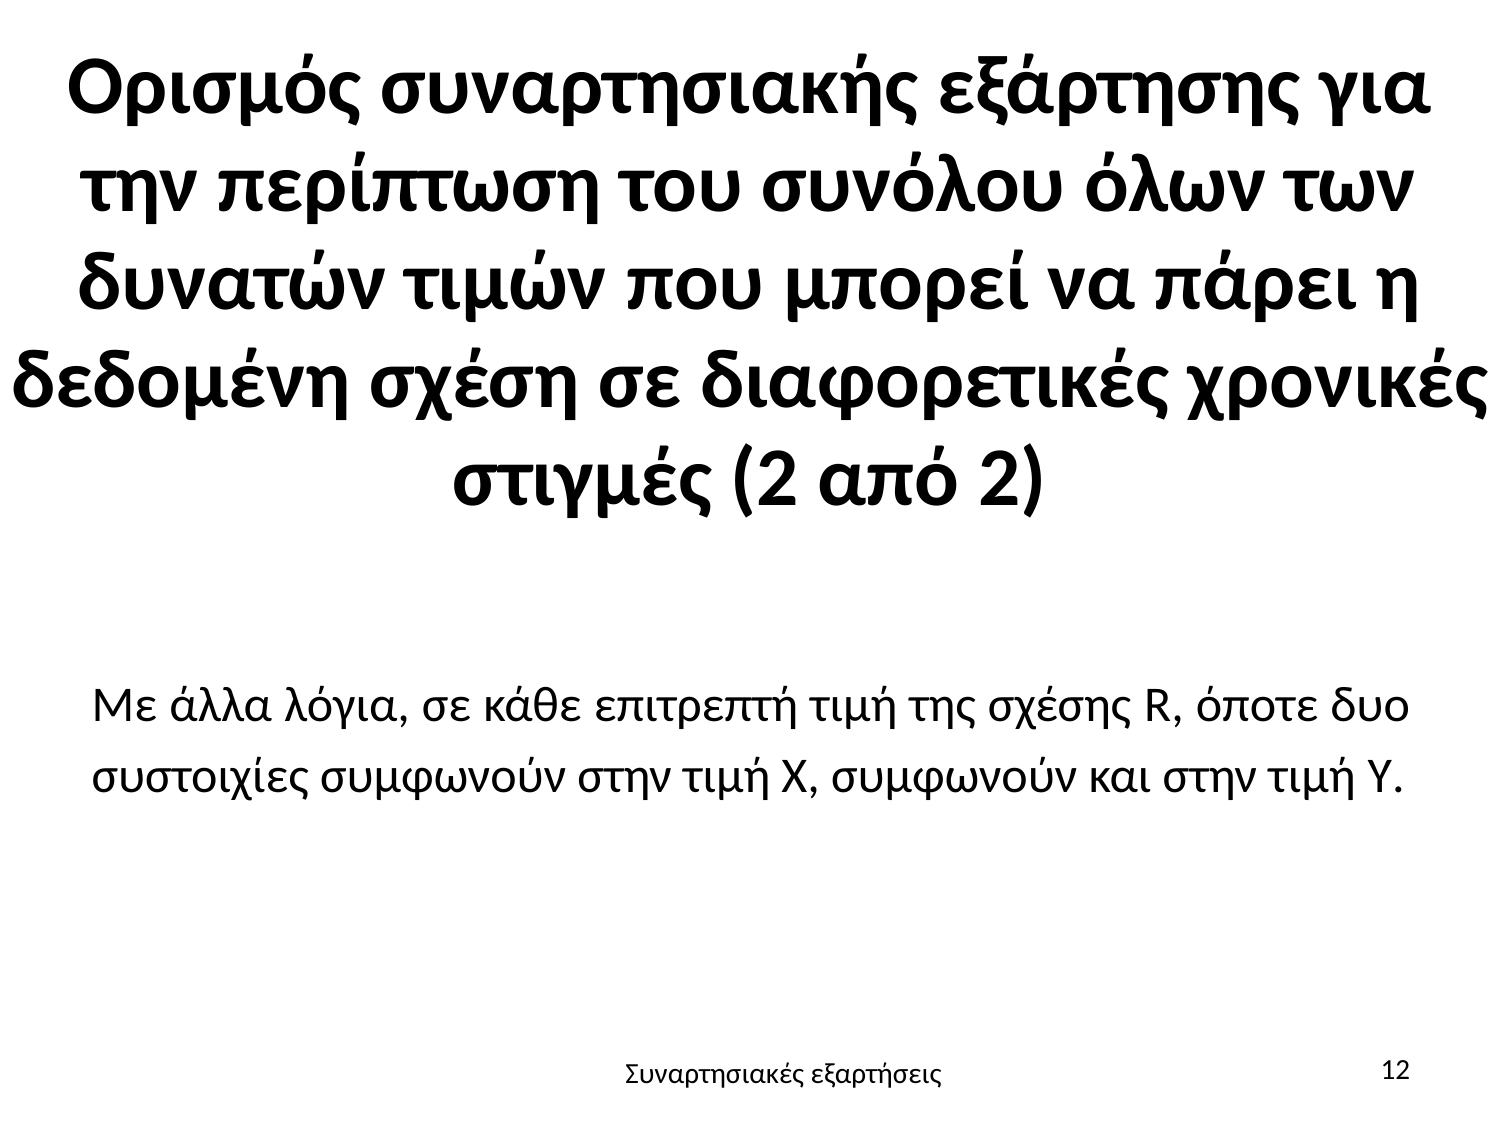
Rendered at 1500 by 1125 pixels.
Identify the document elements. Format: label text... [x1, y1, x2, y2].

title Ορισμός συναρτησιακής εξάρτησης για την περίπτωση του συνόλου όλων των δυνατών τιμών που μπορεί να πάρει η δεδομένη σχέση σε διαφορετικές χρονικές στιγμές (2 από 2) [0, 7, 1500, 551]
text_box Συναρτησιακές εξαρτήσεις [521, 1046, 1046, 1125]
list Με άλλα λόγια, σε κάθε επιτρεπτή τιμή της σχέσης R, όποτε δυο συστοιχίες συμφωνούν στην τιμή Χ, συμφωνούν και στην τιμή Y. [76, 645, 1425, 811]
text_box 12 [1074, 1042, 1425, 1103]
